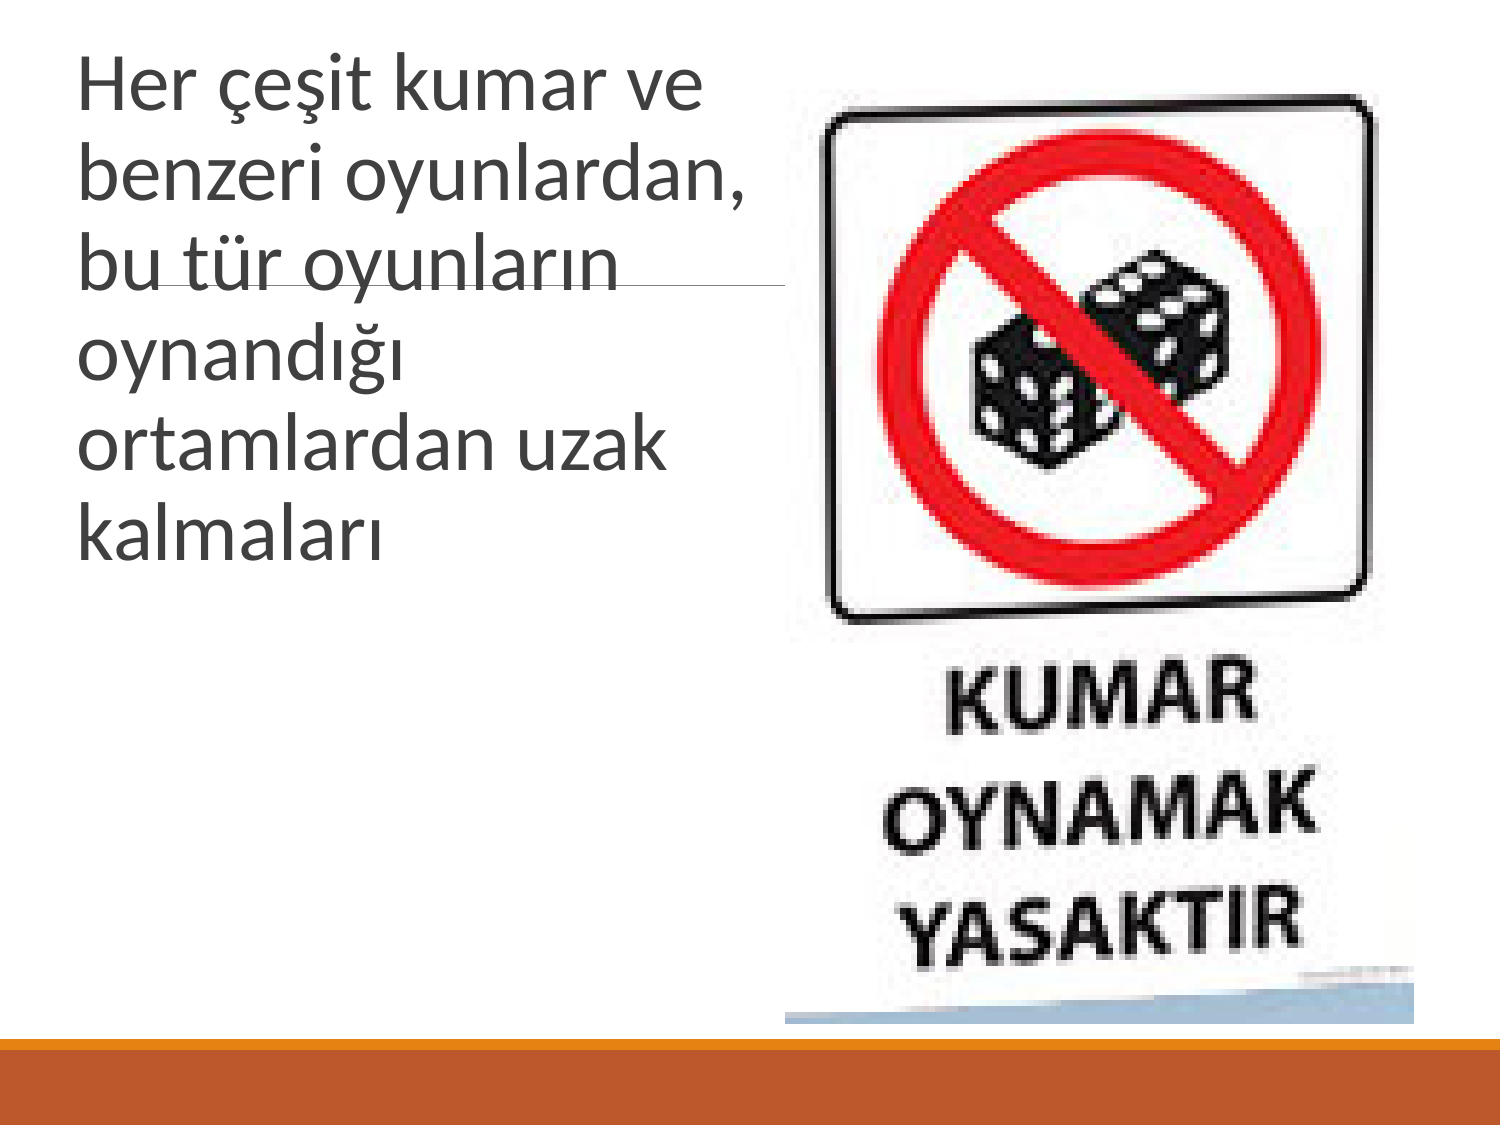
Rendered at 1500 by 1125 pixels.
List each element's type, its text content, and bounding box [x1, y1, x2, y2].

list Her çeşit kumar ve benzeri oyunlardan, bu tür oyunların oynandığı ortamlardan uzak kalmaları [76, 30, 821, 976]
picture [784, 89, 1414, 1024]
